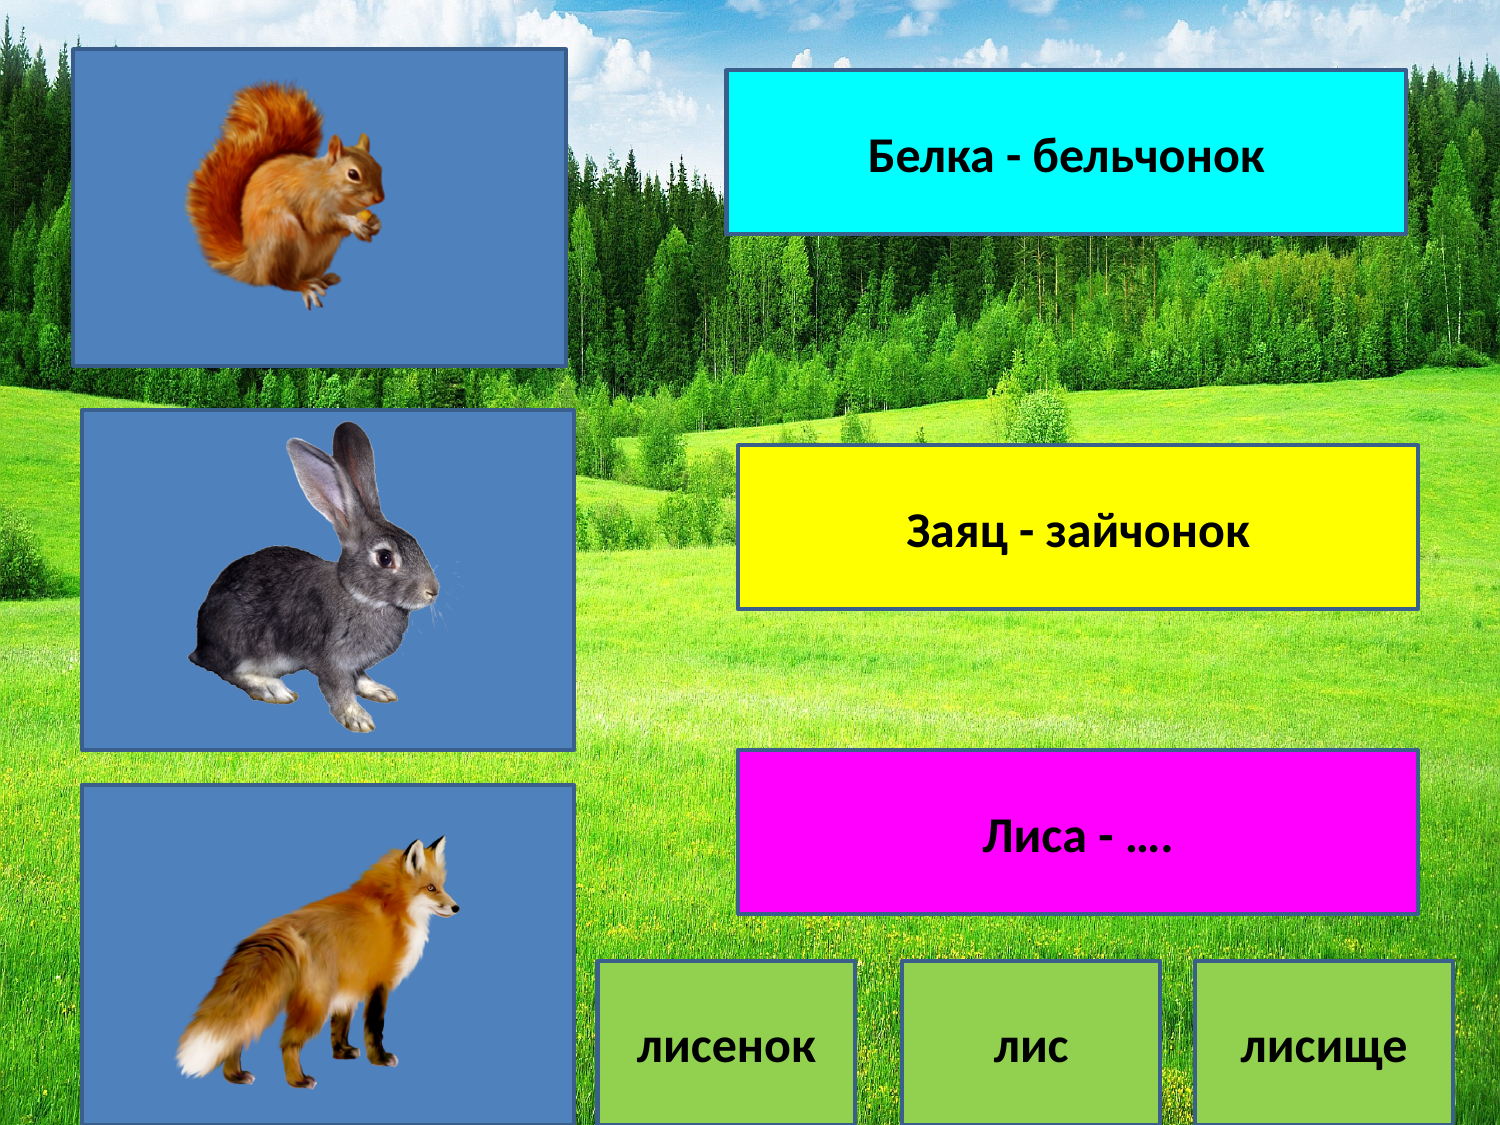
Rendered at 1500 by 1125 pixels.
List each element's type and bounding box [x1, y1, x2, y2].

text_box [81, 784, 575, 1125]
text_box [81, 409, 575, 751]
picture [0, 0, 1500, 1125]
list [70, 46, 569, 370]
